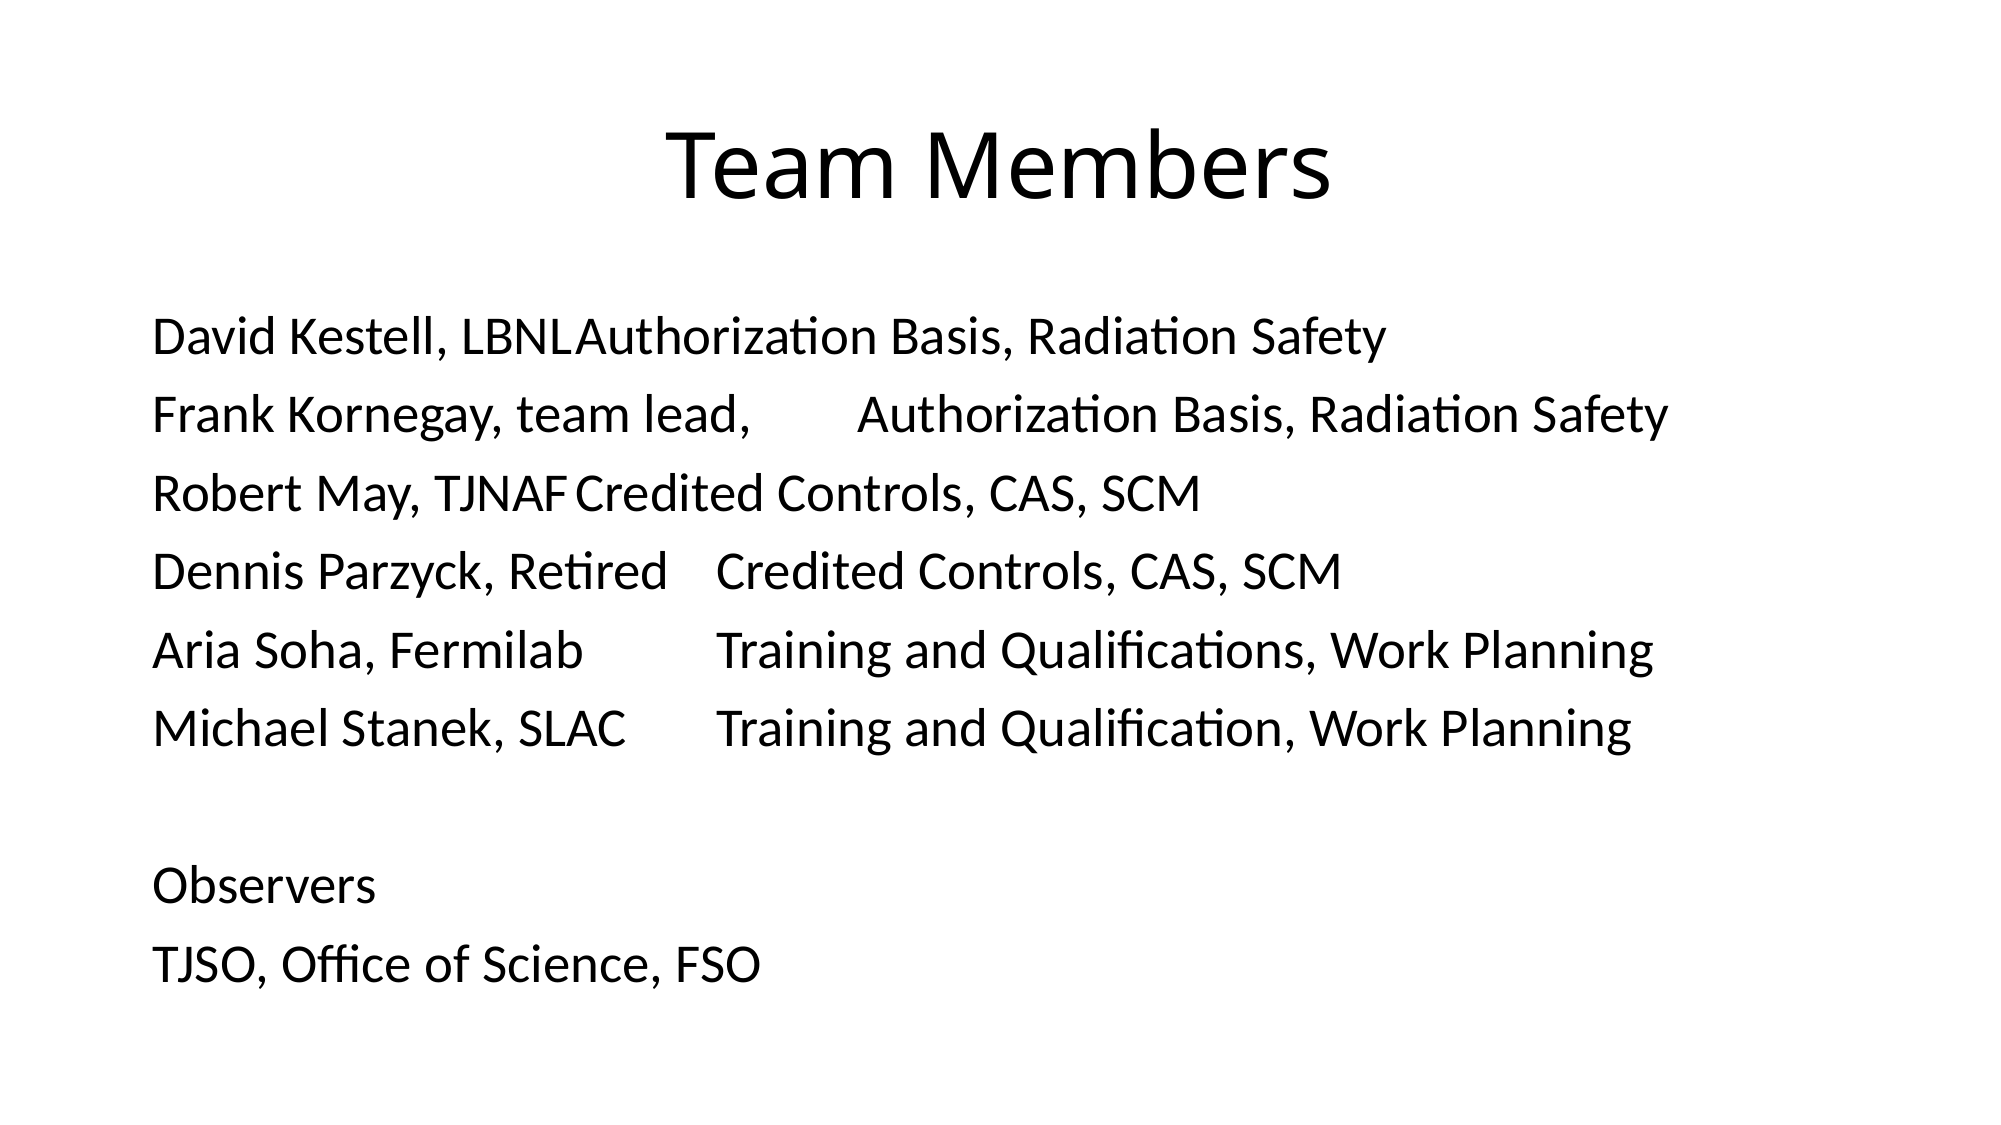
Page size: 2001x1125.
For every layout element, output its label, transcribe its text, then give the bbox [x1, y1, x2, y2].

list David Kestell, LBNL Authorization Basis, Radiation Safety Frank Kornegay, team lead, Authorization Basis, Radiation Safety Robert May, TJNAF Credited Controls, CAS, SCM Dennis Parzyck, Retired Credited Controls, CAS, SCM Aria Soha, Fermilab Training and Qualifications, Work Planning Michael Stanek, SLAC Training and Qualification, Work Planning Observers TJSO, Office of Science, FSO [137, 299, 1863, 1014]
title Team Members [137, 59, 1863, 278]
